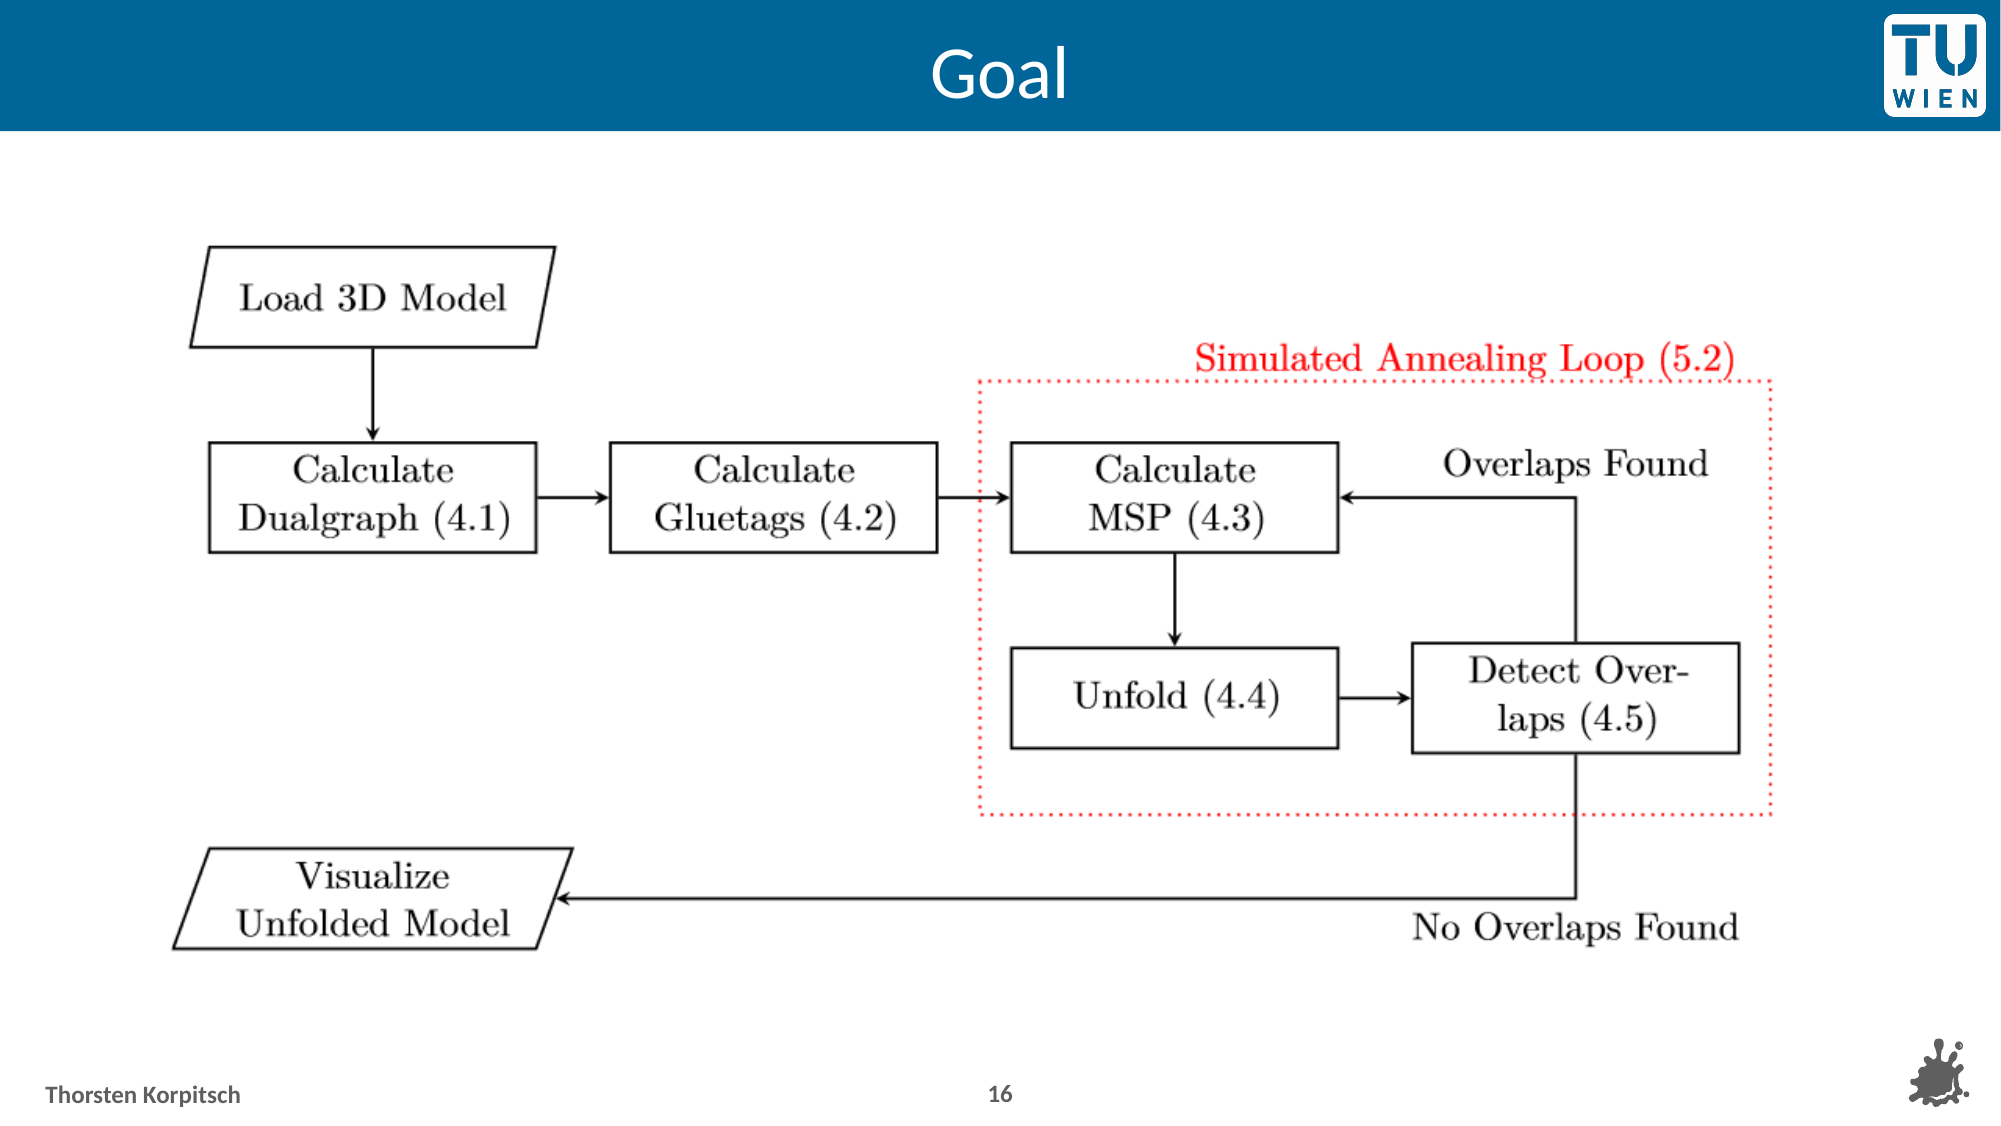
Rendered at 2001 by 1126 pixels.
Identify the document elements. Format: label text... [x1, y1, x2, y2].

footer Thorsten Korpitsch [25, 1068, 837, 1118]
slide_number ‹#› [882, 1067, 1119, 1118]
title Goal [137, 6, 1863, 132]
picture [165, 206, 1835, 992]
picture [1885, 15, 1985, 116]
